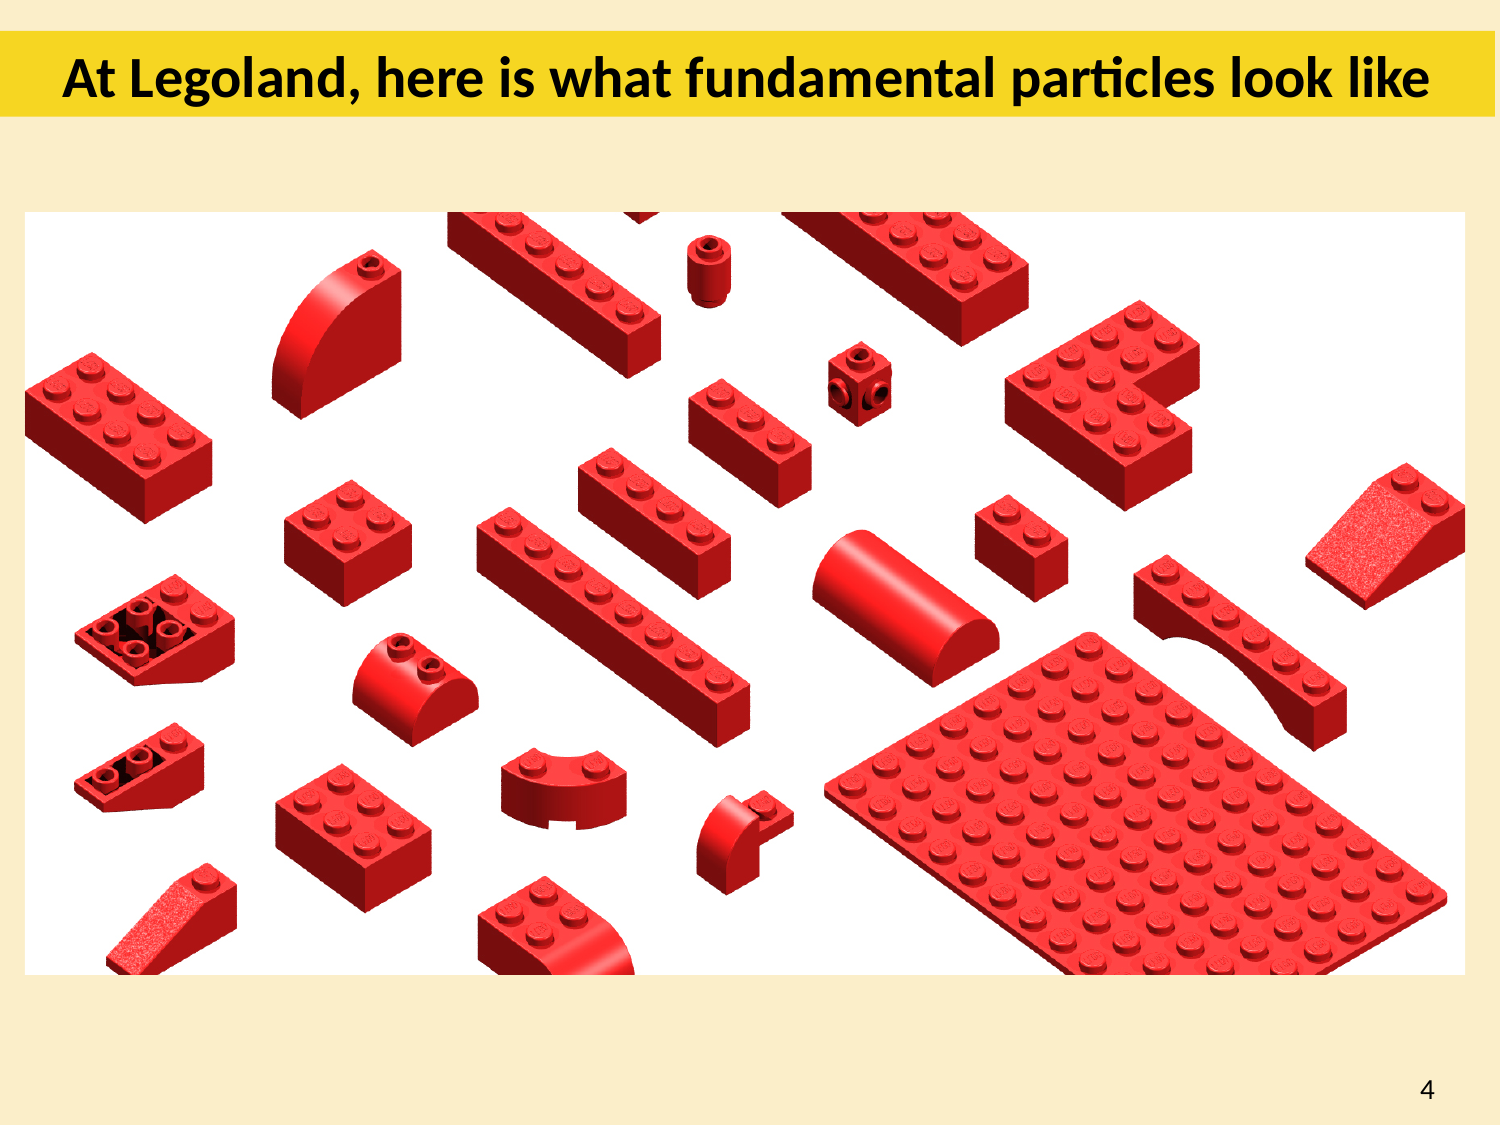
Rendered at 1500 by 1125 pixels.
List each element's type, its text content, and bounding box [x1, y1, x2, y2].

title At Legoland, here is what fundamental particles look like [0, 30, 1496, 117]
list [24, 212, 1466, 976]
slide_number 4 [1137, 1037, 1451, 1113]
